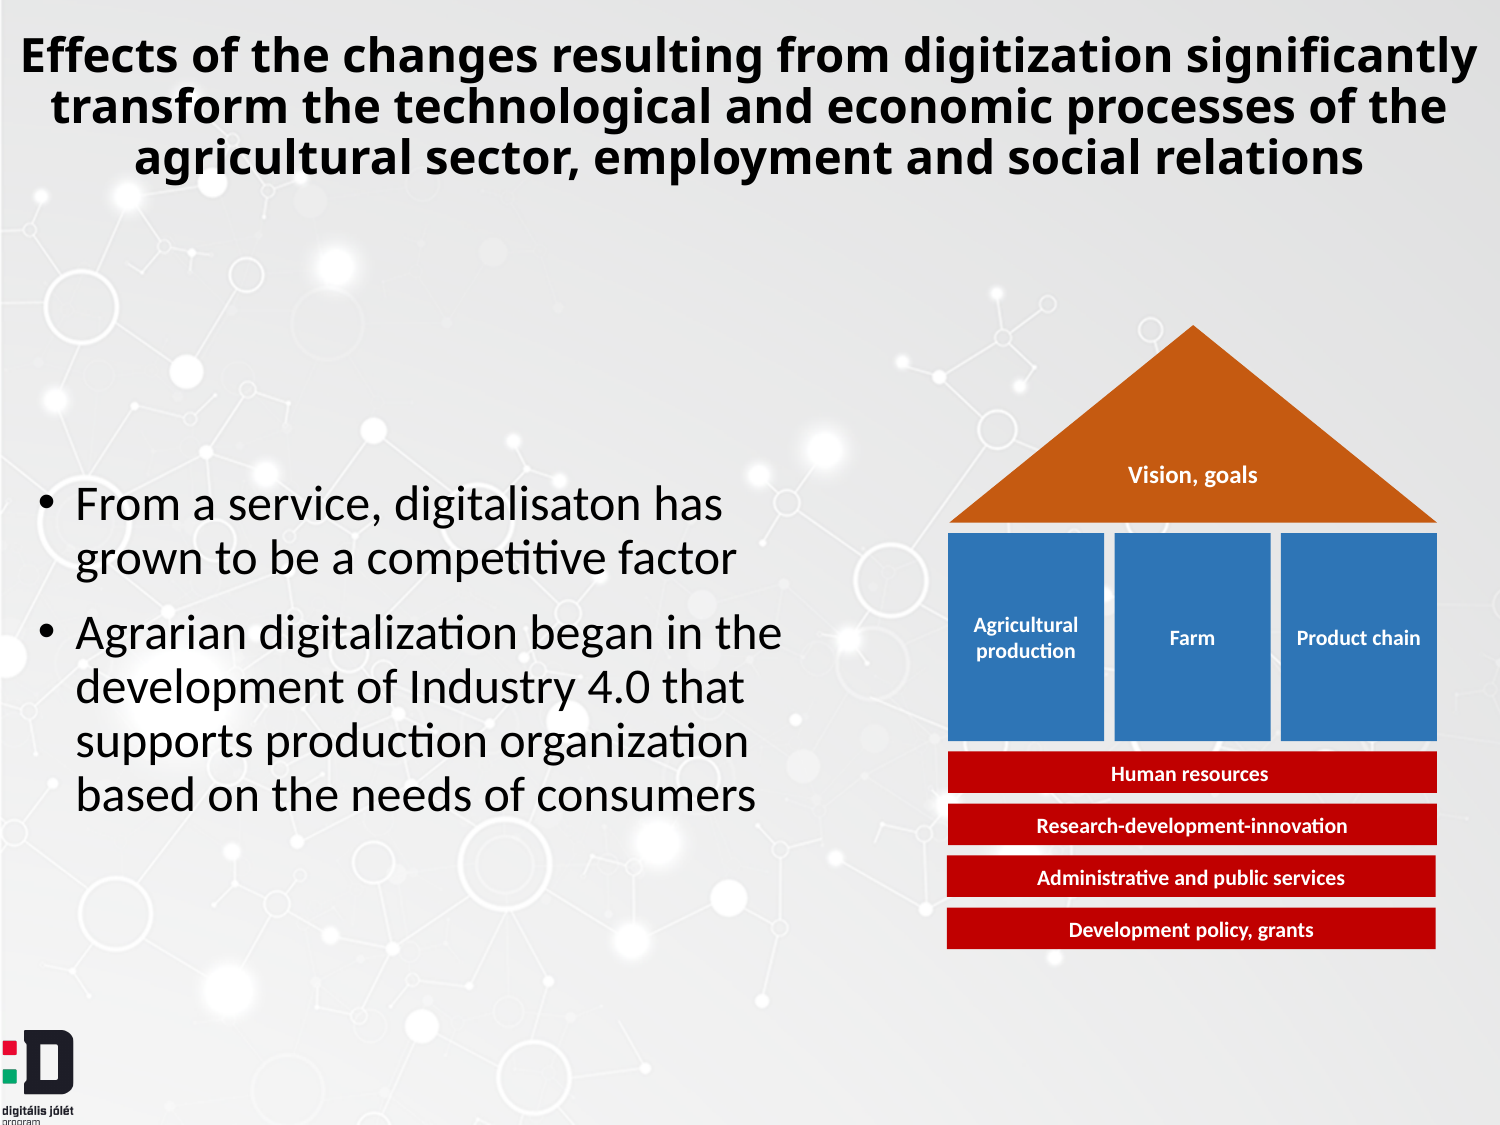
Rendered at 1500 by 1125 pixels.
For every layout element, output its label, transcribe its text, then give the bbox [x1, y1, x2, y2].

title Effects of the changes resulting from digitization significantly transform the technological and economic processes of the agricultural sector, employment and social relations [0, 0, 1498, 218]
list From a service, digitalisaton has grown to be a competitive factor Agrarian digitalization began in the development of Industry 4.0 that supports production organization based on the needs of consumers [22, 239, 847, 1008]
picture [0, 0, 1500, 1125]
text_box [946, 325, 1437, 950]
